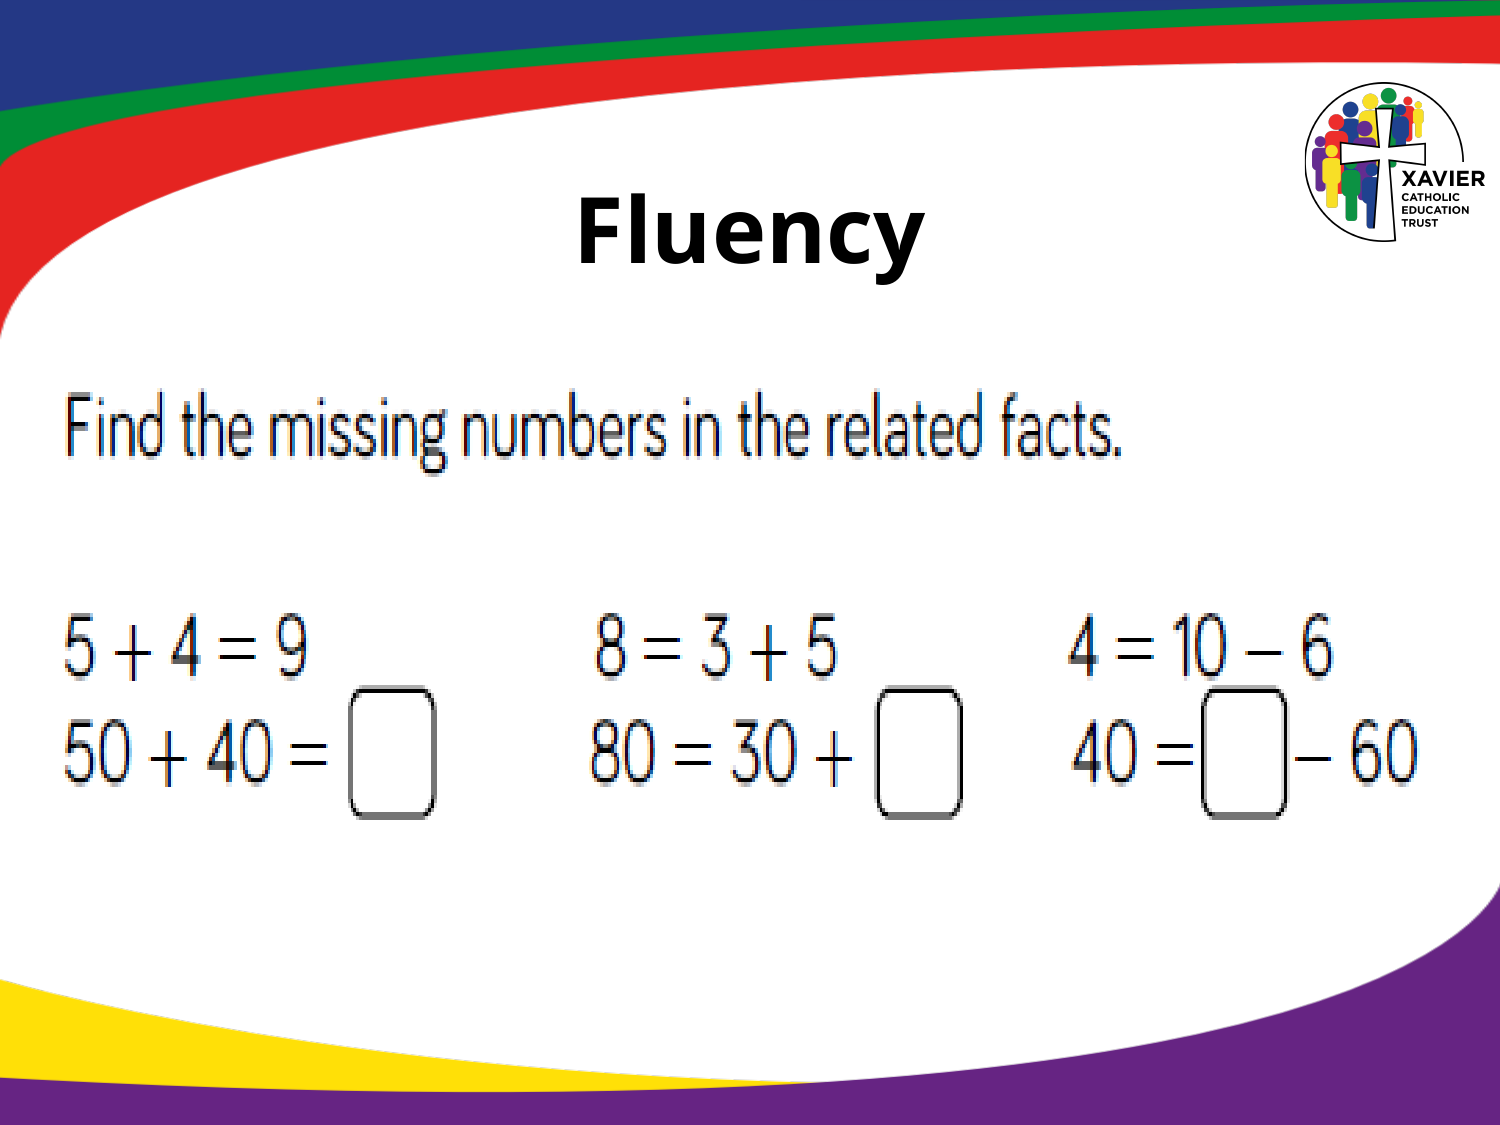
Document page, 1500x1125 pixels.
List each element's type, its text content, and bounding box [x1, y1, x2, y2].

picture [52, 342, 1448, 893]
title Fluency [83, 124, 1417, 342]
